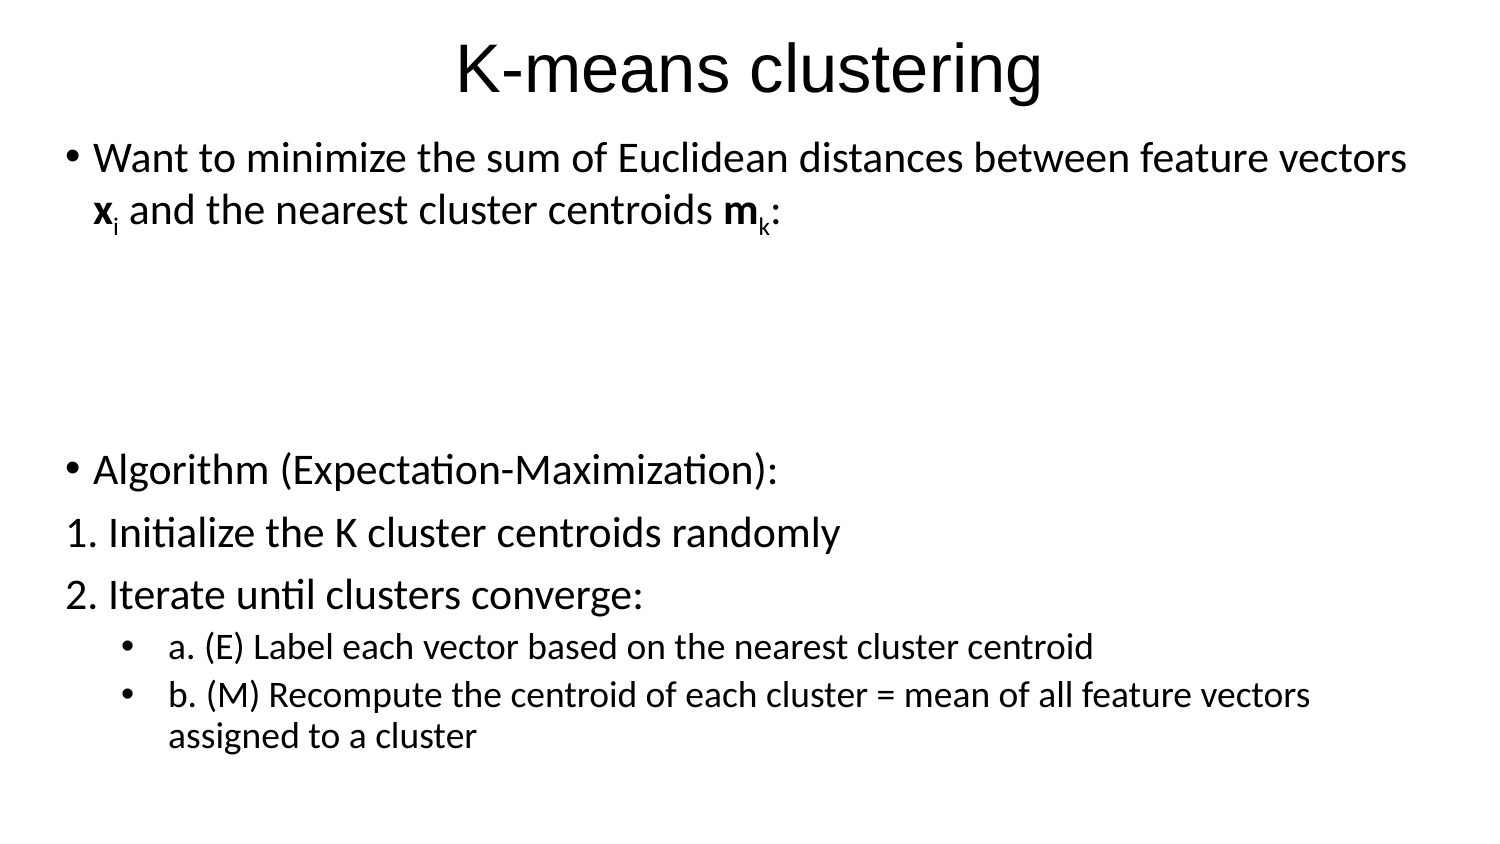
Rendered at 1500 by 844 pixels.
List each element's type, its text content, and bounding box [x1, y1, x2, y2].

title K-means clustering [243, 0, 1257, 141]
